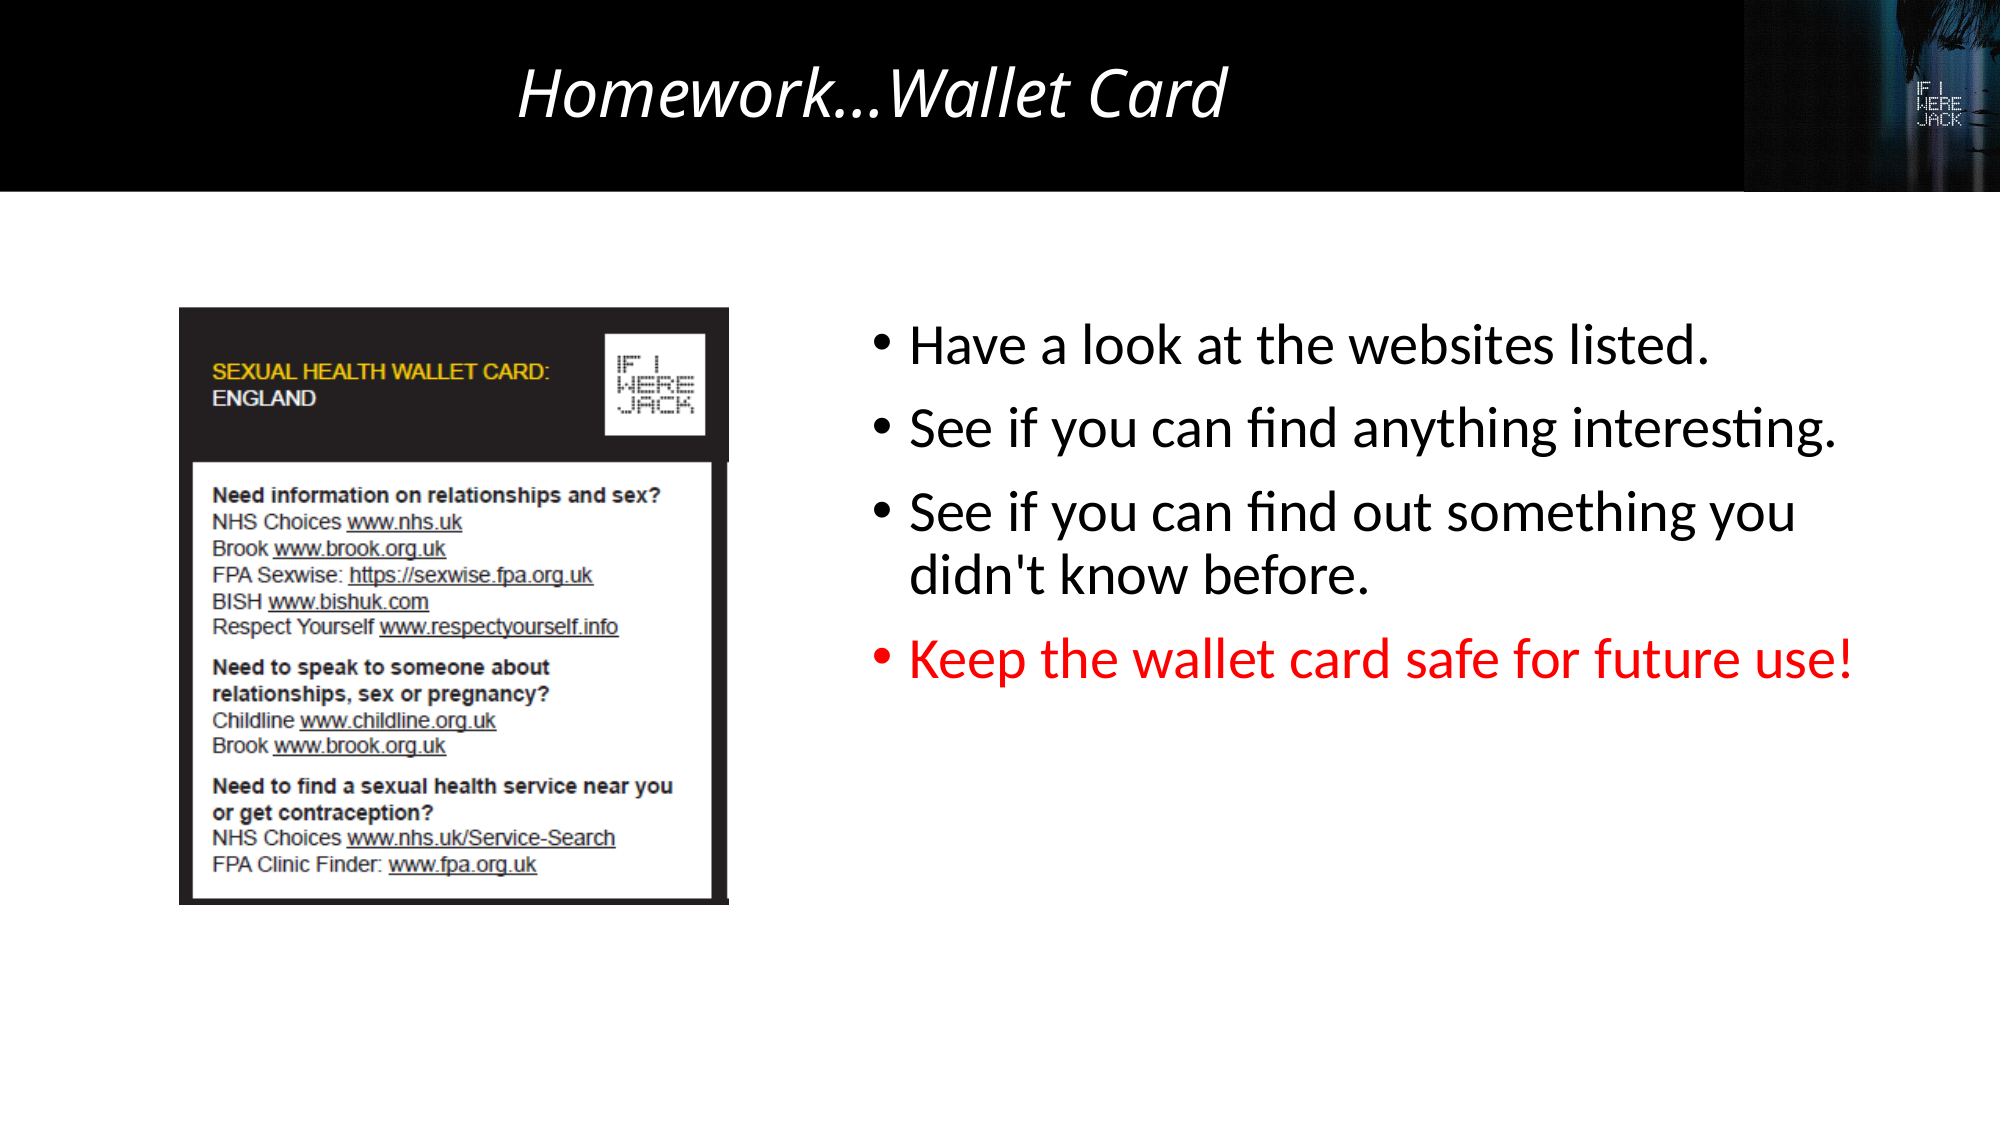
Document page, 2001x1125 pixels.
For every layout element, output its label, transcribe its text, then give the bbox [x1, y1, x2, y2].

text_box Have a look at the websites listed. See if you can find anything interesting. See if you can find out something you didn't know before. Keep the wallet card safe for future use! [856, 306, 1891, 772]
picture [1744, 0, 2000, 192]
title Homework…Wallet Card [0, 0, 1744, 192]
picture [179, 306, 729, 905]
